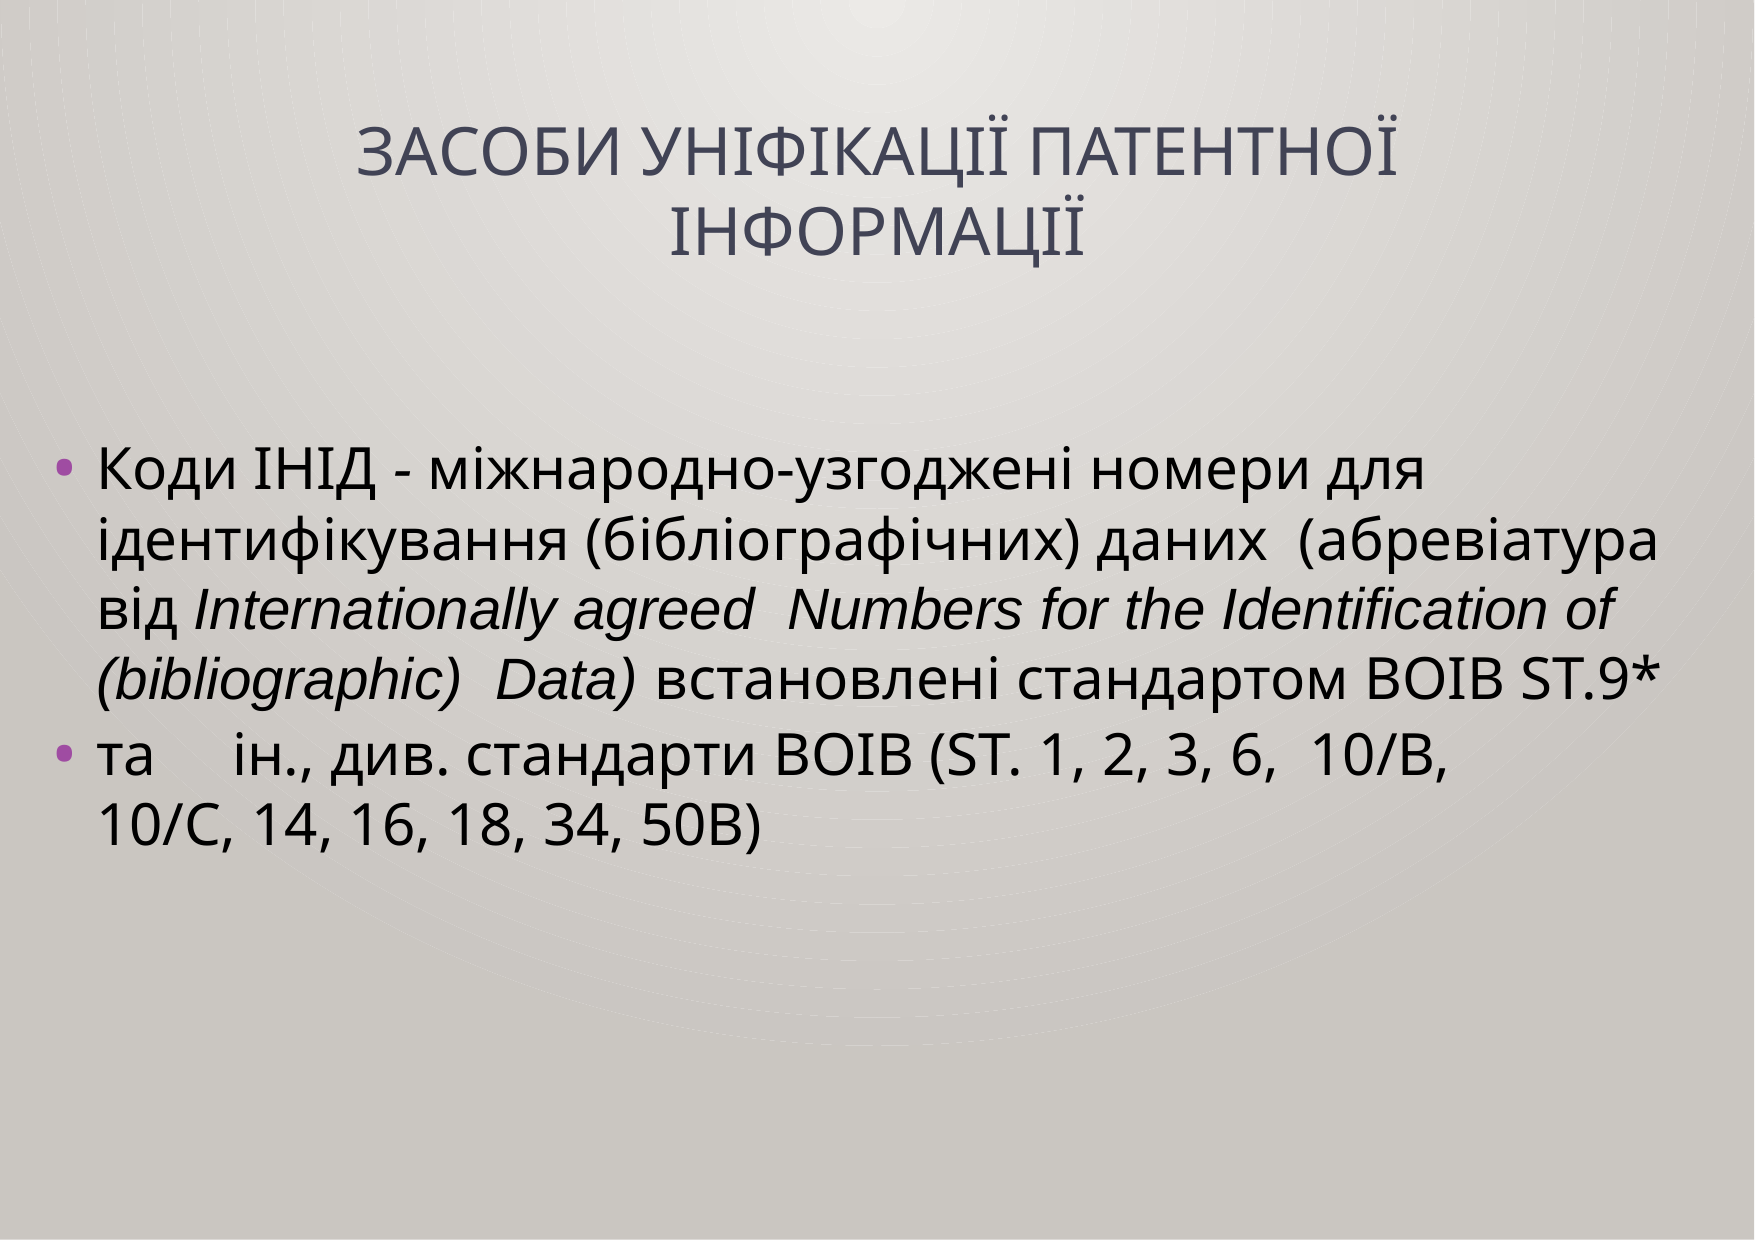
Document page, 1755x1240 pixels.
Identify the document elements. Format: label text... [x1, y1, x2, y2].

title Засоби уніфікації патентної інформації [189, 107, 1565, 317]
text_box Коди ІНІД - міжнародно-узгоджені номери для ідентифікування (бібліографічних) даних (абревіатура від Internationally agreed Numbers for the Identification of (bibliographic) Data) встановлені стандартом ВОІВ ST.9* та ін., див. стандарти ВОІВ (ST. 1, 2, 3, 6, 10/B, 10/C, 14, 16, 18, 34, 50B) [52, 429, 1702, 858]
